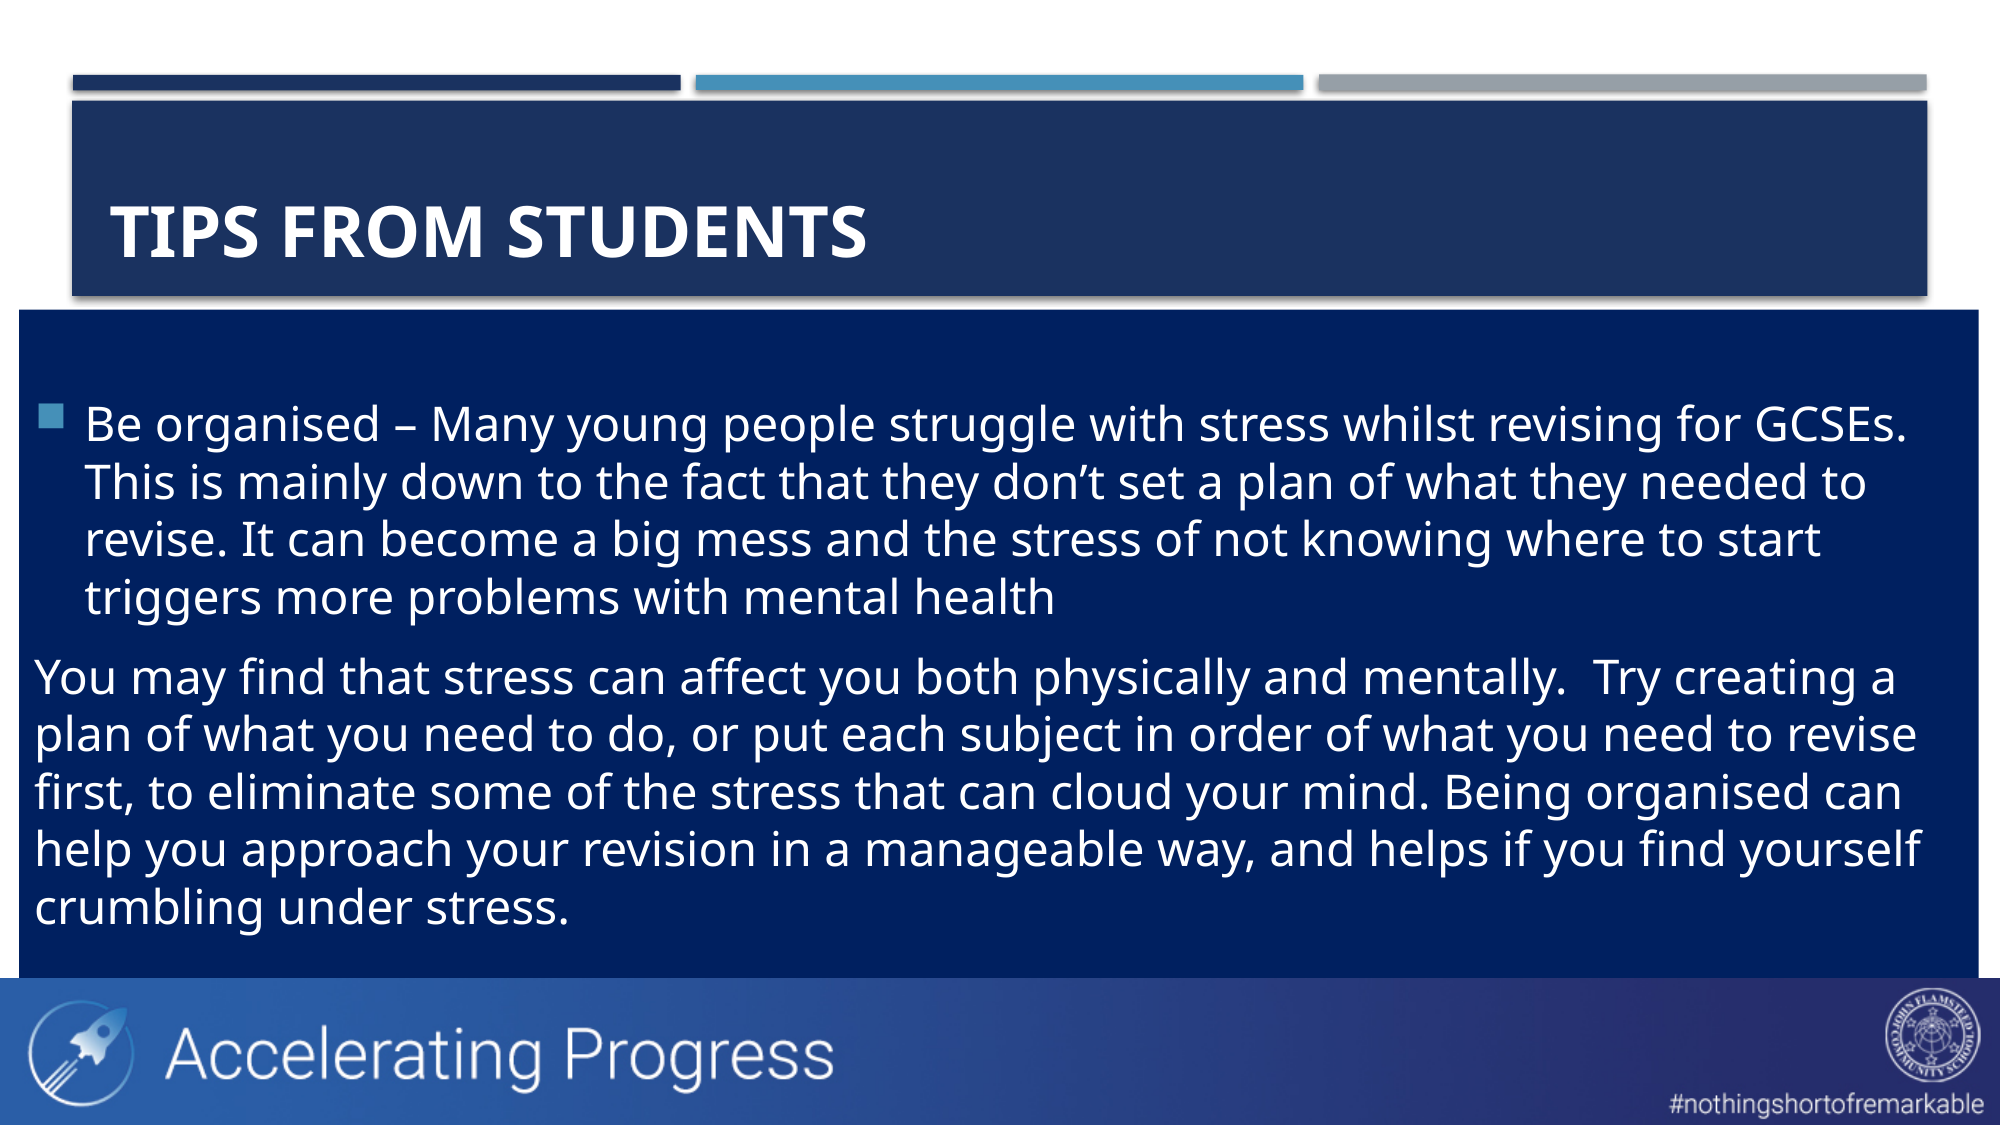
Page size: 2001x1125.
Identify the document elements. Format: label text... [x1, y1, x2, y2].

picture [0, 978, 2000, 1125]
list Be organised – Many young people struggle with stress whilst revising for GCSEs. This is mainly down to the fact that they don’t set a plan of what they needed to revise. It can become a big mess and the stress of not knowing where to start triggers more problems with mental health You may find that stress can affect you both physically and mentally. Try creating a plan of what you need to do, or put each subject in order of what you need to revise first, to eliminate some of the stress that can cloud your mind. Being organised can help you approach your revision in a manageable way, and helps if you find yourself crumbling under stress. [19, 309, 1979, 975]
title Tips from students [94, 112, 1904, 280]
